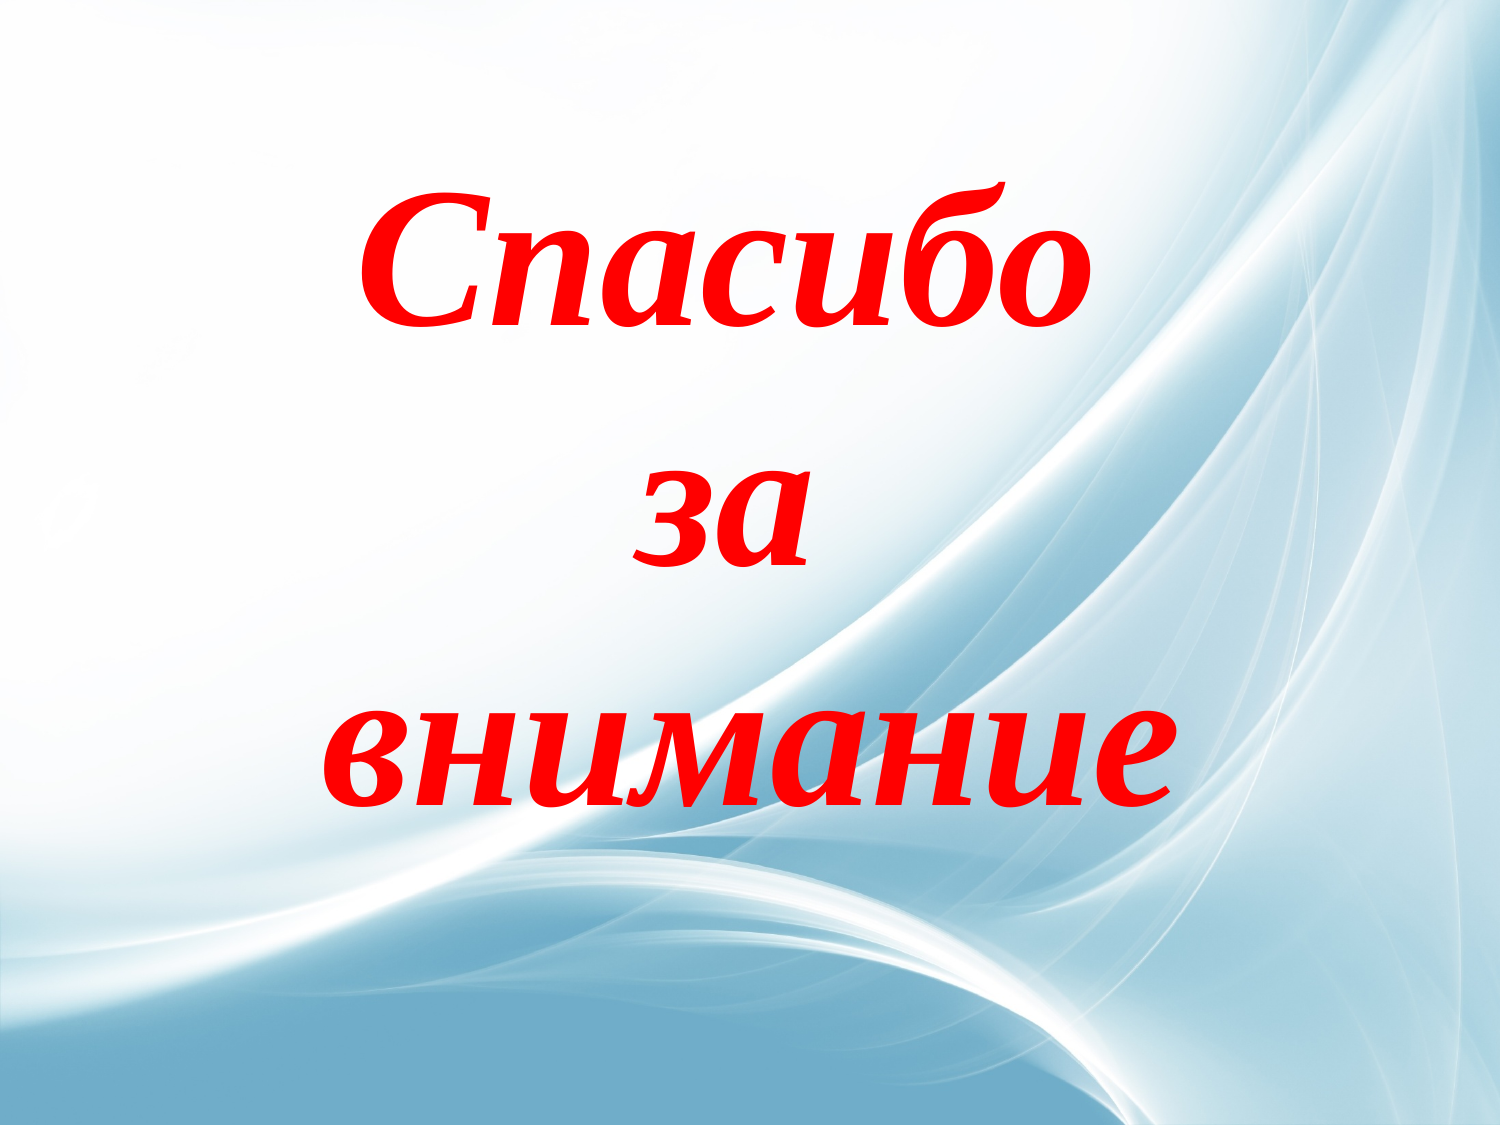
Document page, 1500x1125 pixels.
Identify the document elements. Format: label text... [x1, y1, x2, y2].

title Спасибо за внимание [76, 101, 1427, 870]
picture [0, 0, 1500, 1125]
